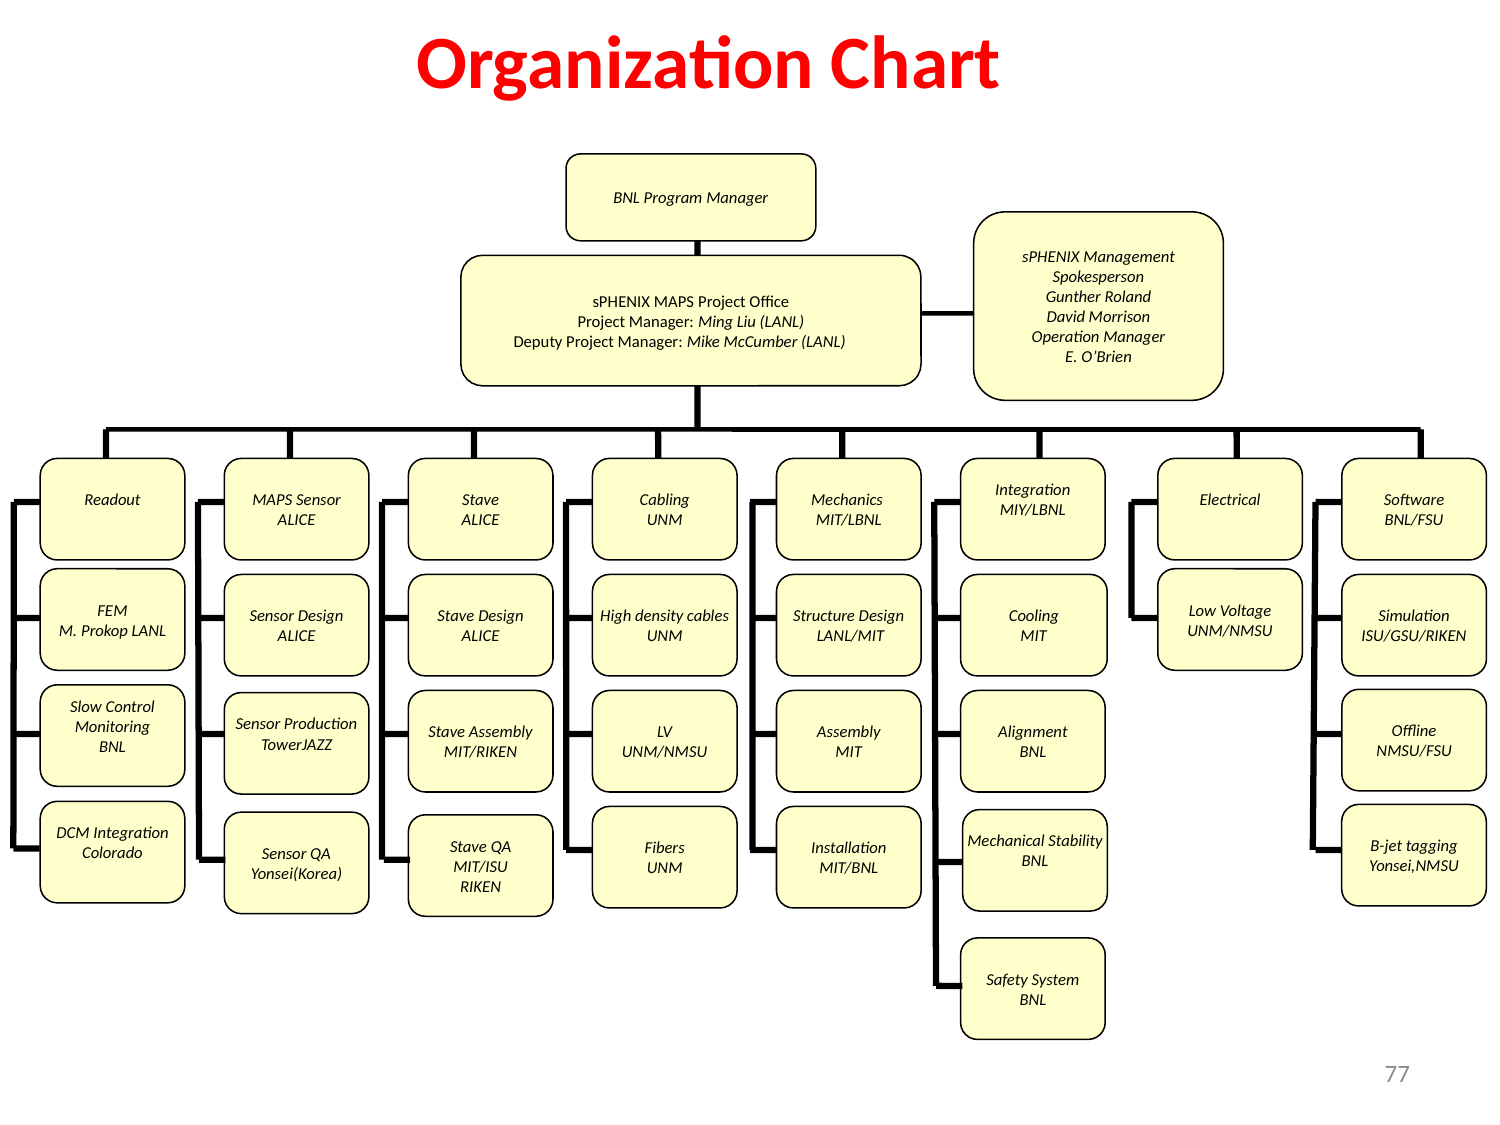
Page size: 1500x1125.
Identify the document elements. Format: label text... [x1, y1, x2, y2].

slide_number 77 [1074, 1049, 1425, 1103]
title Organization Chart [27, 5, 1391, 112]
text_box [13, 153, 1487, 1040]
